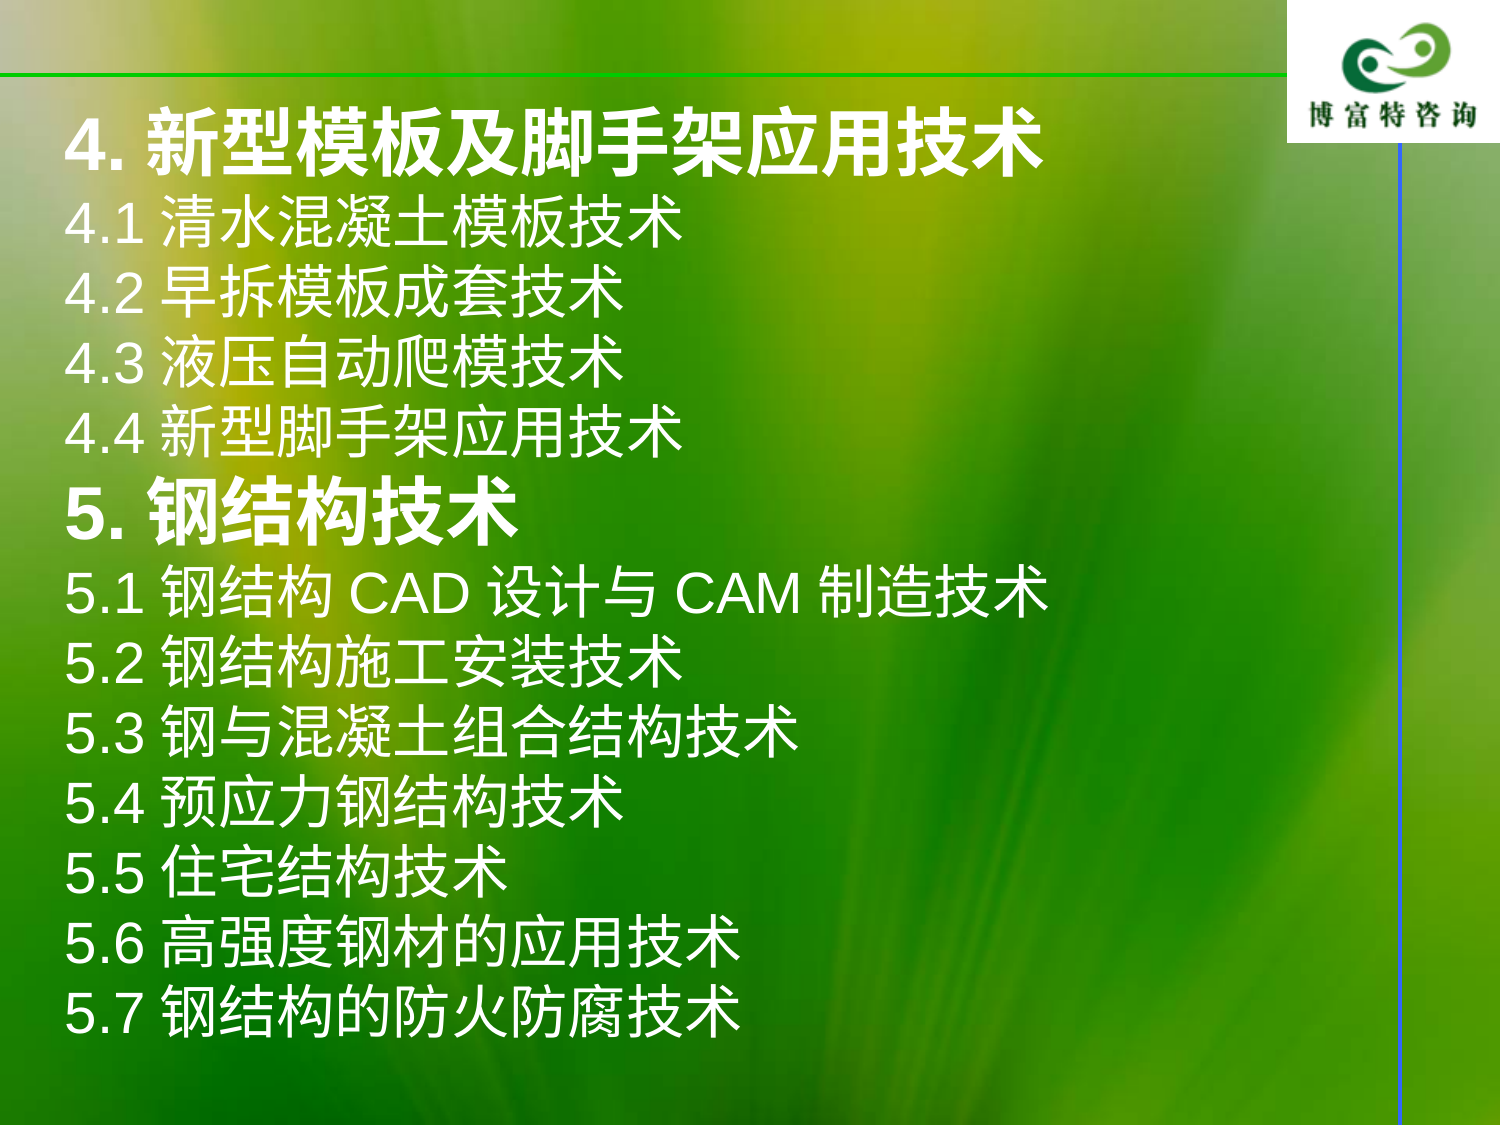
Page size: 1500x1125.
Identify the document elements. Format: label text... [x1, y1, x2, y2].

text_box 4.新型模板及脚手架应用技术 4.1清水混凝土模板技术 4.2早拆模板成套技术 4.3液压自动爬模技术 4.4新型脚手架应用技术 5.钢结构技术 5.1钢结构CAD设计与CAM制造技术 5.2钢结构施工安装技术 5.3钢与混凝土组合结构技术 5.4预应力钢结构技术 5.5住宅结构技术 5.6高强度钢材的应用技术 5.7钢结构的防火防腐技术 [49, 87, 1238, 1123]
picture [0, 0, 1500, 1125]
